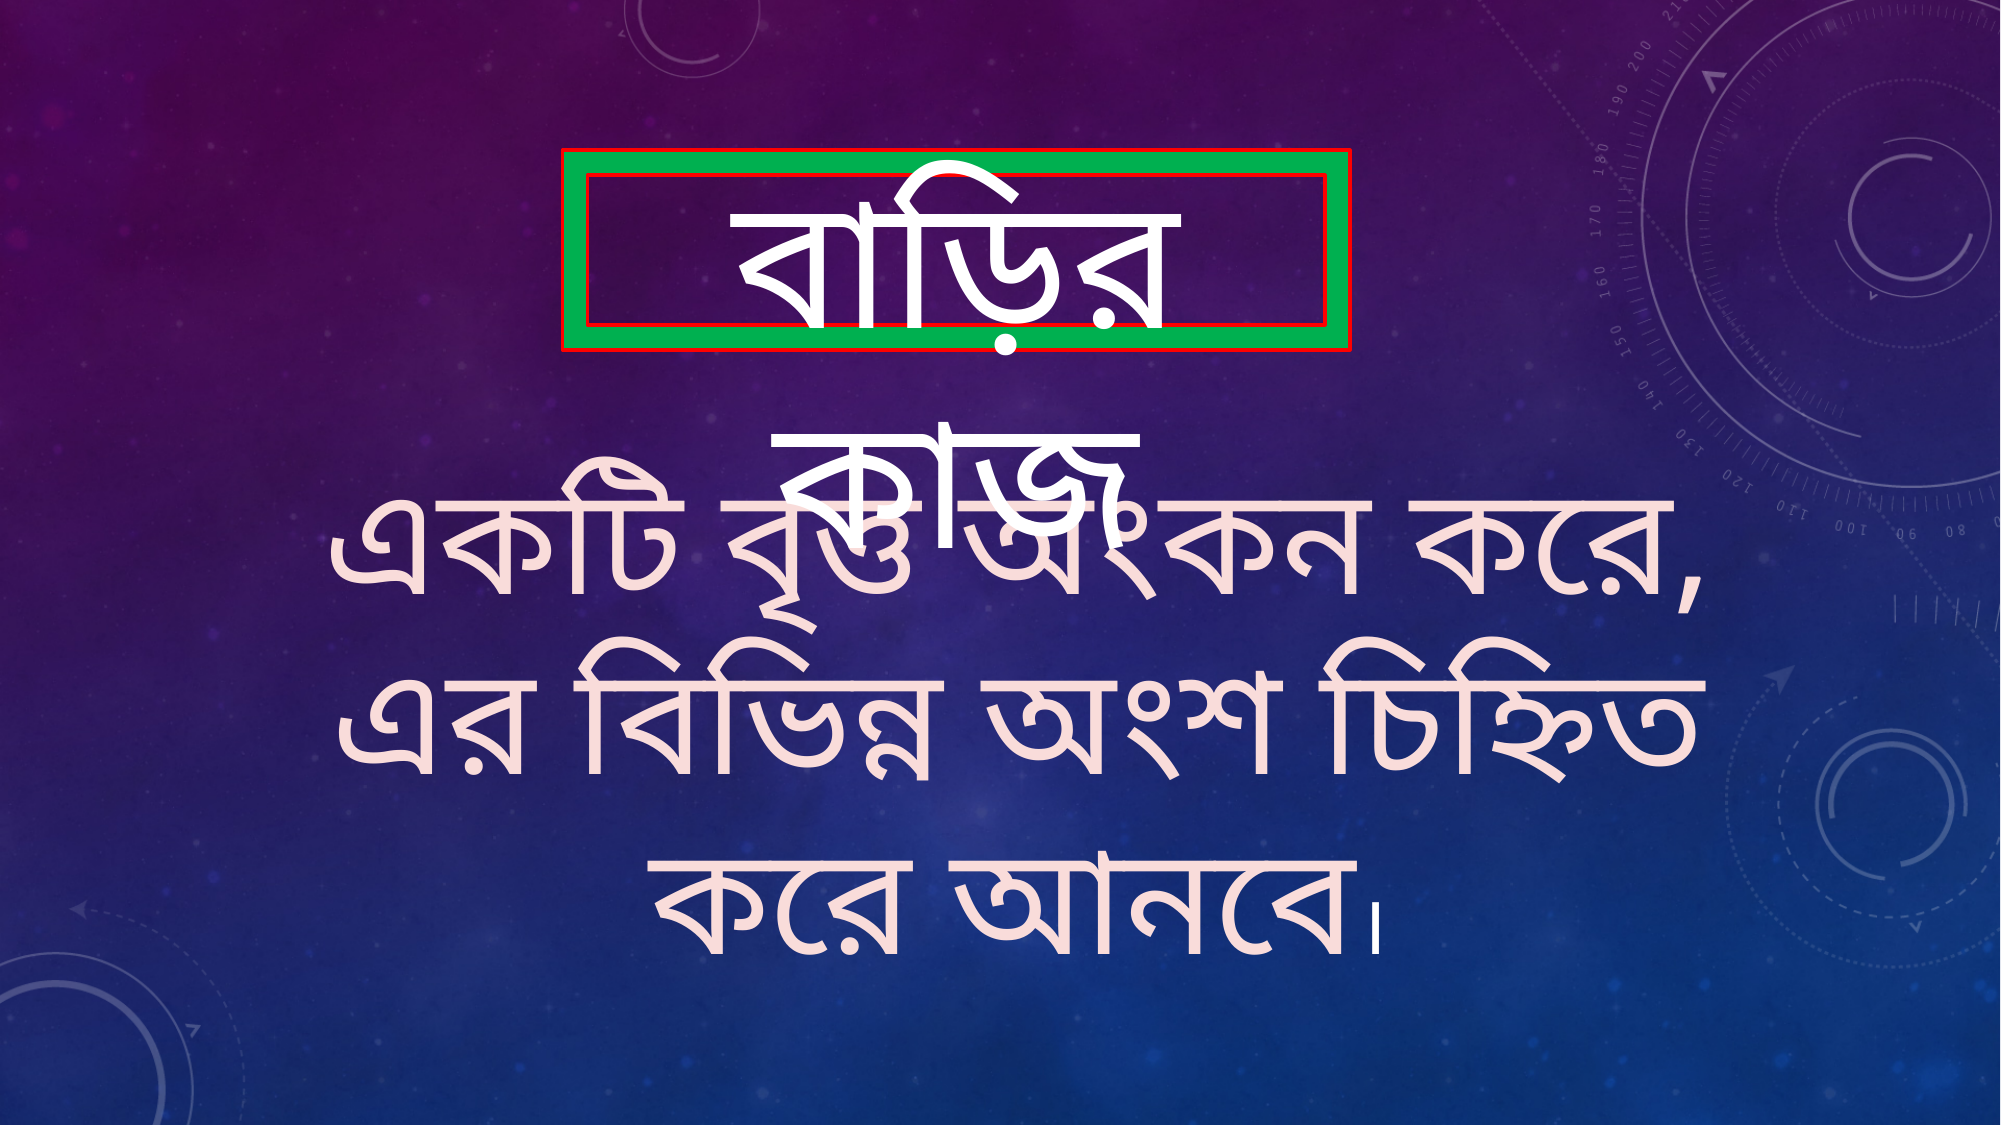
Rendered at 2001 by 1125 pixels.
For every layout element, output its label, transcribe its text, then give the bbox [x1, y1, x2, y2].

text_box একটি বৃত্ত অংকন করে, এর বিভিন্ন অংশ চিহ্নিত করে আনবে। [199, 437, 1838, 993]
text_box [1307, 148, 1352, 352]
text_box বাড়ির কাজ [606, 137, 1307, 593]
picture [0, 0, 2001, 1125]
text_box [561, 148, 606, 352]
